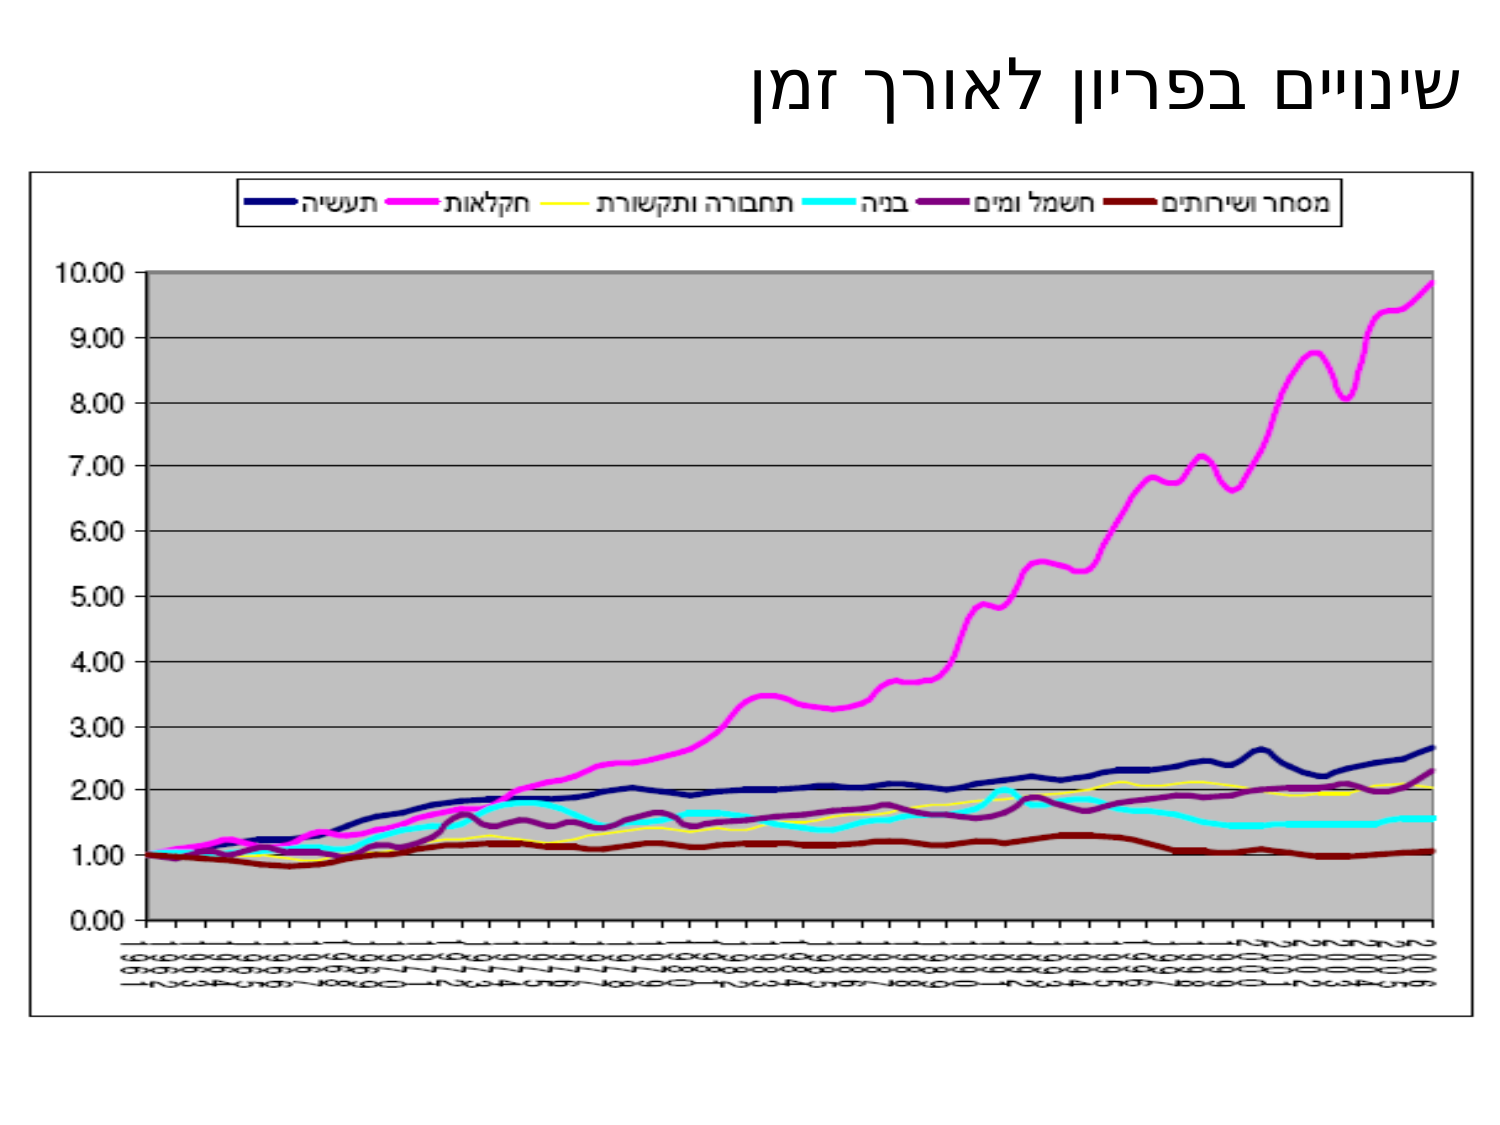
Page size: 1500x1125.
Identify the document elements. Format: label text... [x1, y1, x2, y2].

picture [5, 162, 1496, 1037]
title שינויים בפריון לאורך זמן [185, 0, 1479, 162]
